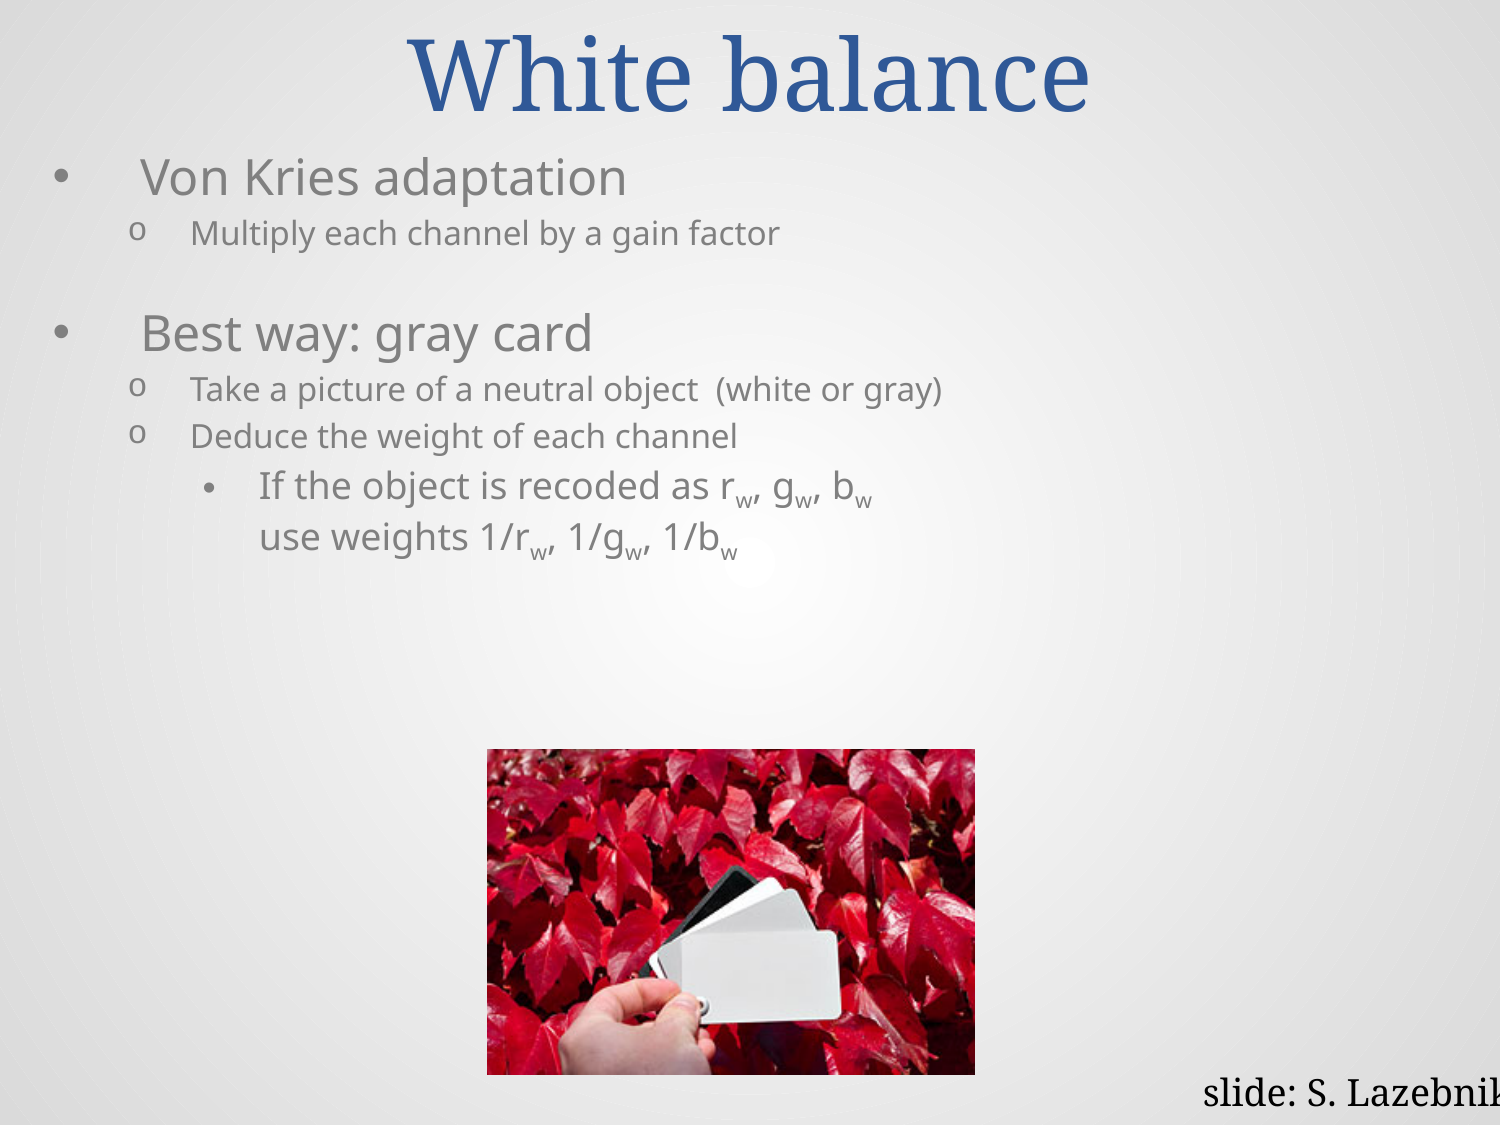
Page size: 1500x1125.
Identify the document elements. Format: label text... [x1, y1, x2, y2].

list Von Kries adaptation Multiply each channel by a gain factor Best way: gray card Take a picture of a neutral object (white or gray) Deduce the weight of each channel If the object is recoded as rw, gw, bw use weights 1/rw, 1/gw, 1/bw [37, 137, 1500, 1125]
picture [487, 749, 976, 1076]
text_box slide: S. Lazebnik [1188, 1061, 1500, 1121]
title White balance [0, 0, 1500, 139]
